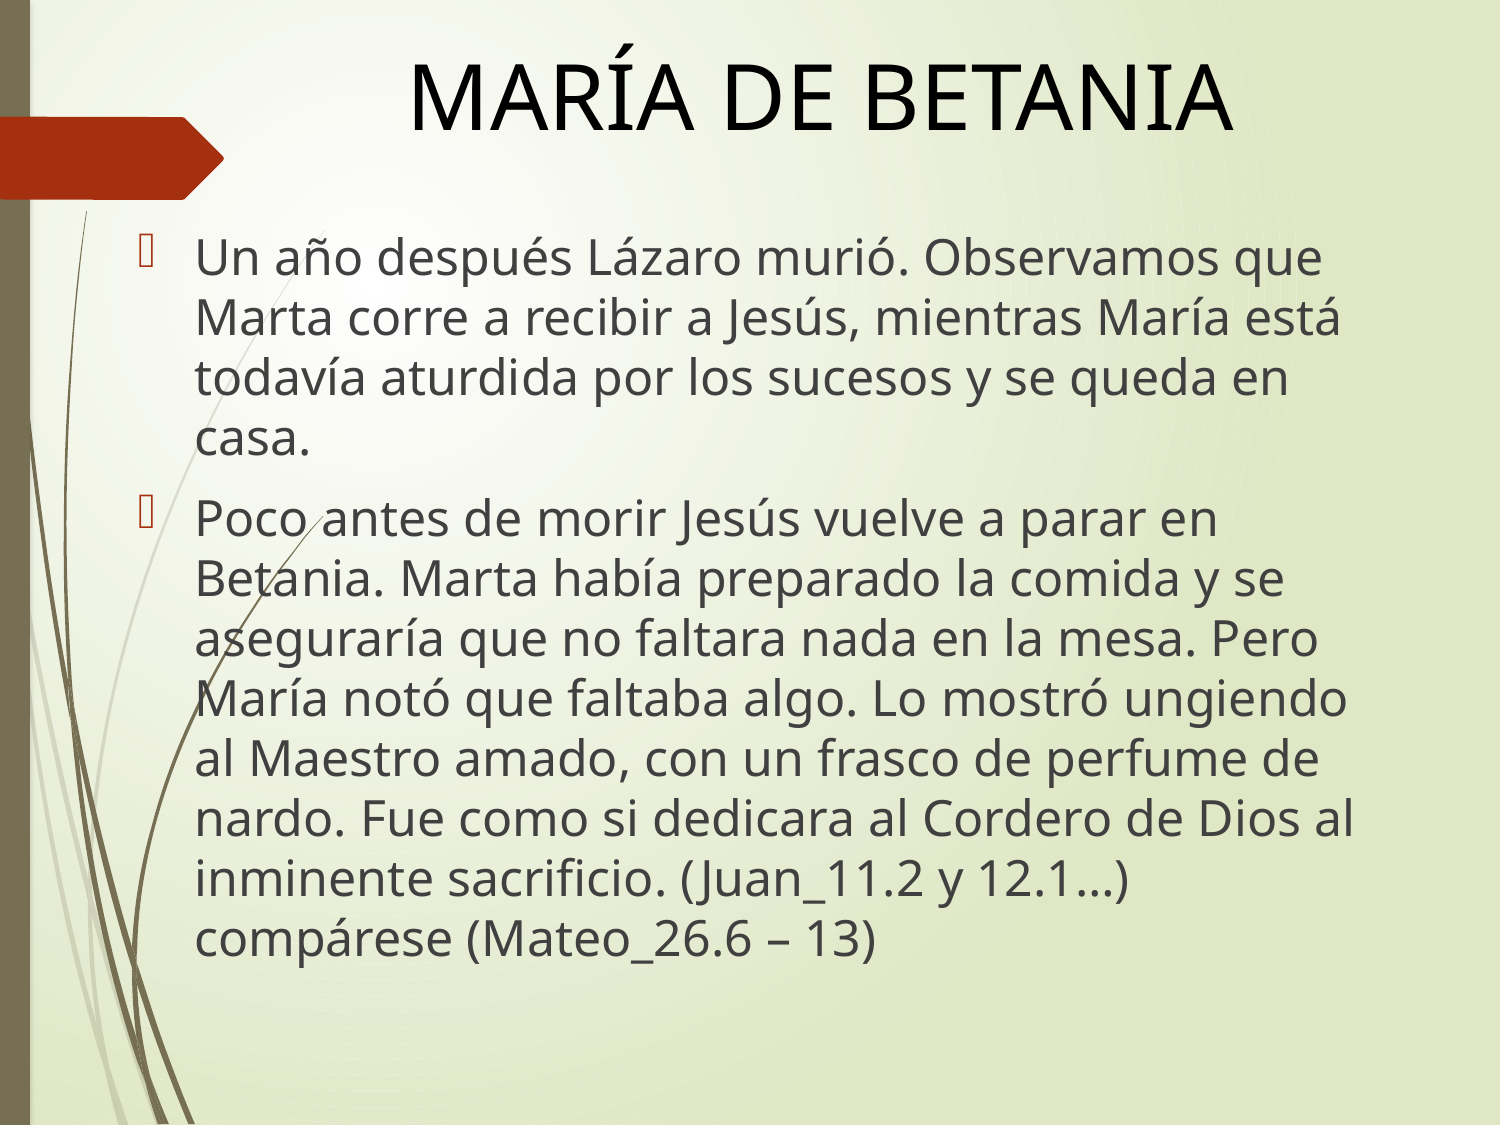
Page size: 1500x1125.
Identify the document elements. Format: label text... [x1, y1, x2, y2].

list Un año después Lázaro murió. Observamos que Marta corre a recibir a Jesús, mientras María está todavía aturdida por los sucesos y se queda en casa. Poco antes de morir Jesús vuelve a parar en Betania. Marta había preparado la comida y se aseguraría que no faltara nada en la mesa. Pero María notó que faltaba algo. Lo mostró ungiendo al Maestro amado, con un frasco de perfume de nardo. Fue como si dedicara al Cordero de Dios al inminente sacrificio. (Juan_11.2 y 12.1…) compárese (Mateo_26.6 – 13) [122, 218, 1409, 1094]
title MARÍA DE BETANIA [210, 31, 1431, 258]
